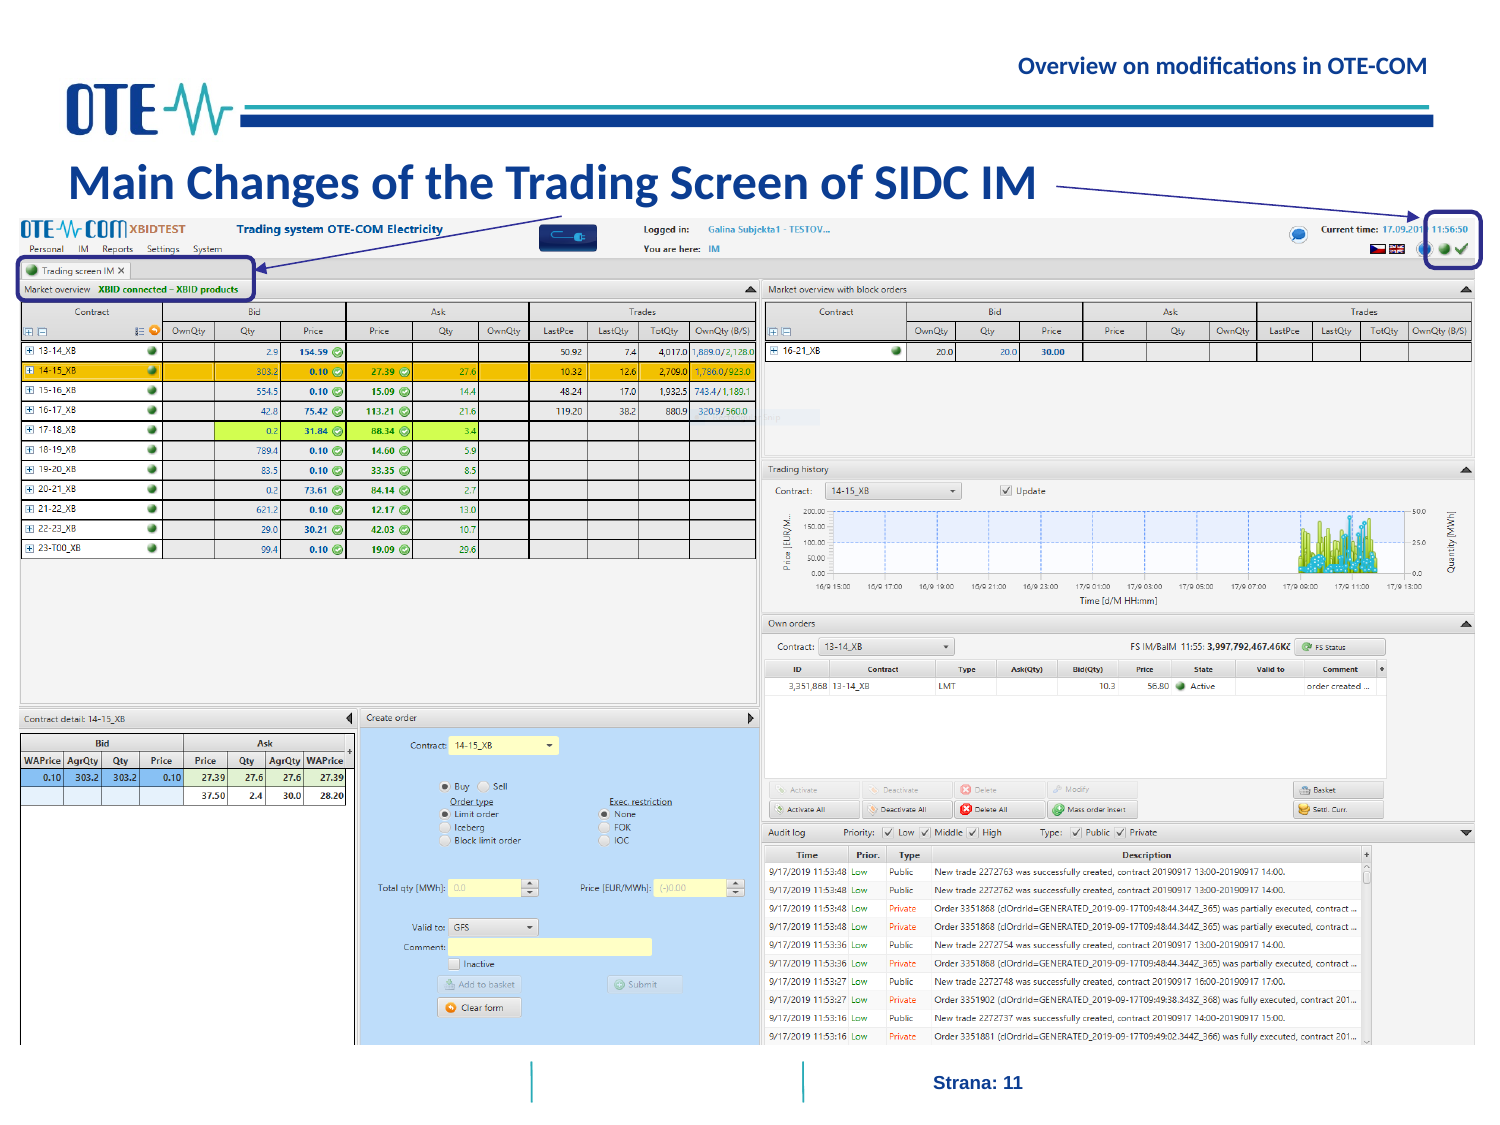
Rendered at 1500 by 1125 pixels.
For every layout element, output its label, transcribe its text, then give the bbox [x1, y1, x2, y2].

picture [19, 216, 1475, 1045]
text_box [1056, 186, 1420, 218]
text_box [1427, 211, 1481, 268]
text_box Overview on modifications in OTE-COM [815, 41, 1444, 88]
text_box Main Changes of the Trading Screen of SIDC IM [53, 142, 1223, 216]
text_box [59, 78, 1427, 142]
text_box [253, 216, 561, 271]
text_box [525, 1062, 1441, 1102]
